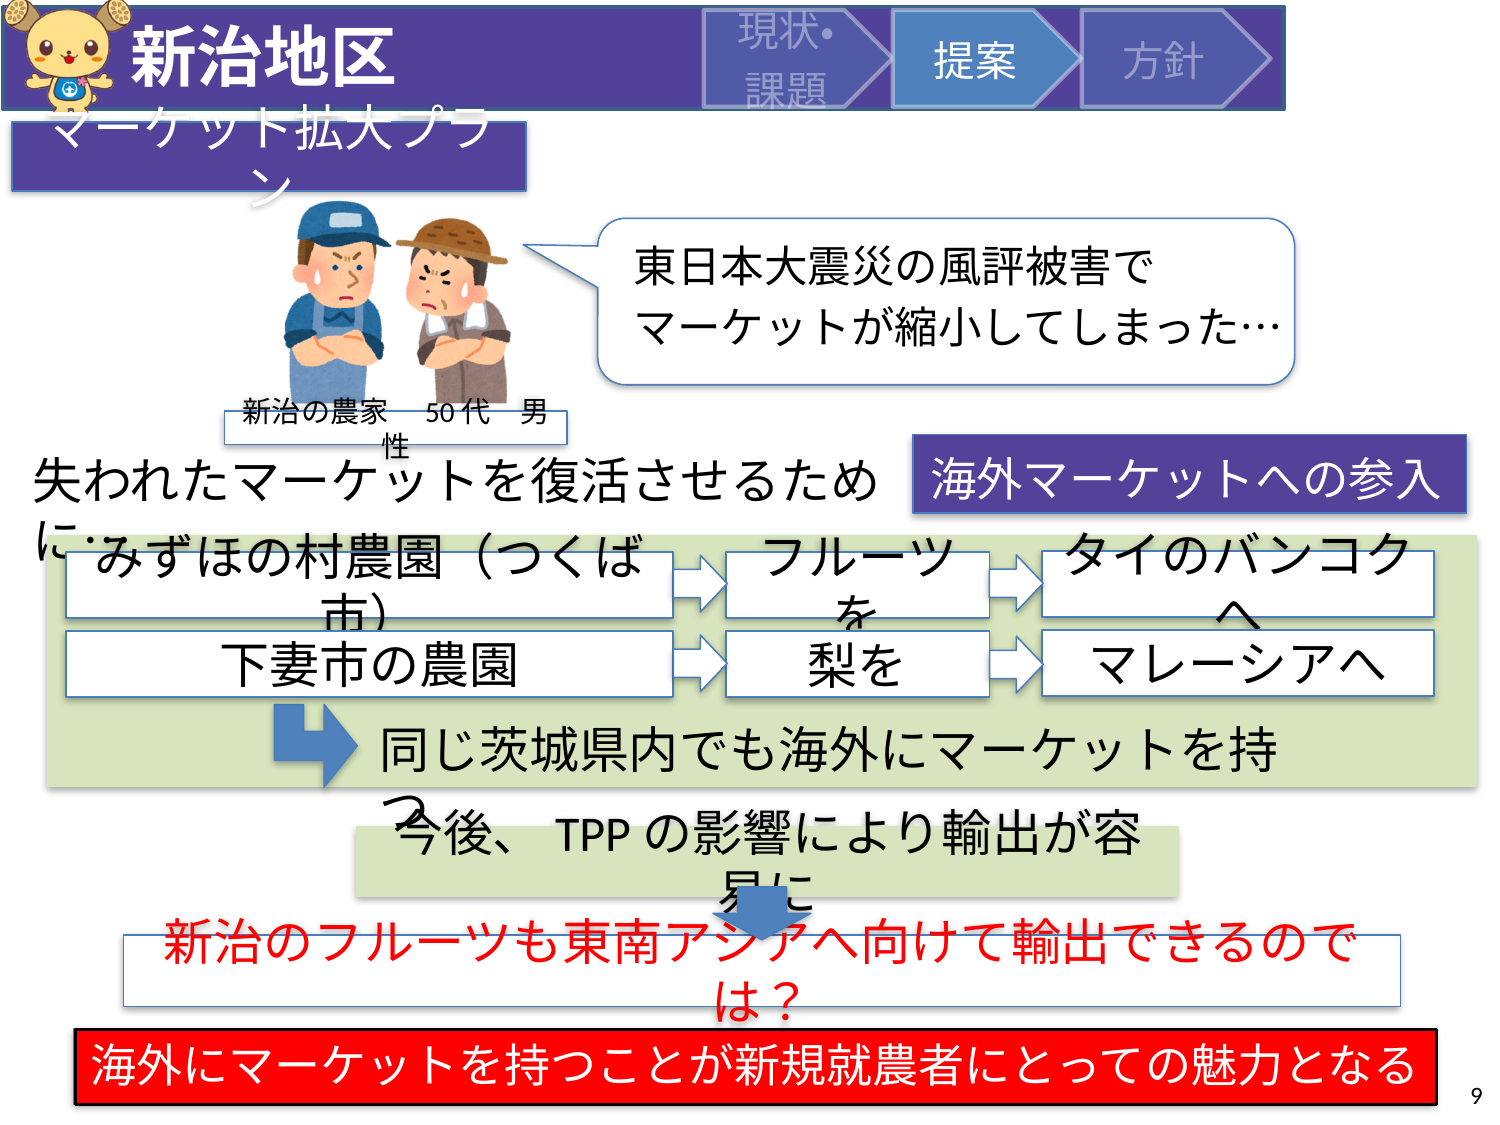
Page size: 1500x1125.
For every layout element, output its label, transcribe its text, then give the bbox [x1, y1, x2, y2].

text_box [912, 434, 1467, 514]
text_box 下妻市の農園 [65, 630, 674, 698]
text_box みずほの村農園（つくば市） [65, 551, 674, 619]
text_box [522, 217, 1292, 385]
text_box [47, 535, 1477, 787]
text_box タイのバンコクへ [1041, 550, 1435, 618]
text_box 新治のフルーツも東南アジアへ向けて輸出できるのでは？ [123, 934, 1401, 1007]
text_box [988, 554, 1044, 613]
text_box マレーシアへ [1041, 629, 1435, 697]
title 新治地区 [115, 0, 1466, 138]
text_box フルーツを [725, 551, 990, 619]
text_box 東日本大震災の風評被害で マーケットが縮小してしまった… [618, 231, 1306, 396]
text_box [672, 554, 728, 613]
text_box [62, 554, 1437, 626]
text_box 海外にマーケットを持つことが新規就農者にとっての魅力となる [75, 1029, 1437, 1105]
text_box [273, 706, 358, 788]
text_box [325, 633, 1437, 705]
list 海外マーケットへの参入 [914, 442, 1466, 517]
text_box 同じ茨城県内でも海外にマーケットを持つ [364, 711, 1306, 780]
slide_number 9 [1147, 1065, 1498, 1125]
text_box [672, 634, 728, 693]
text_box 失われたマーケットを復活させるために… [17, 442, 937, 516]
text_box 新治の農家 50代 男性 [224, 410, 568, 445]
text_box [712, 886, 812, 941]
picture [274, 184, 518, 427]
text_box 今後、TPPの影響により輸出が容易に [356, 826, 1179, 897]
text_box 梨を [725, 630, 990, 698]
text_box マーケット拡大プラン [11, 121, 527, 192]
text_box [703, 9, 1272, 107]
picture [2, 0, 115, 126]
text_box [988, 635, 1044, 694]
